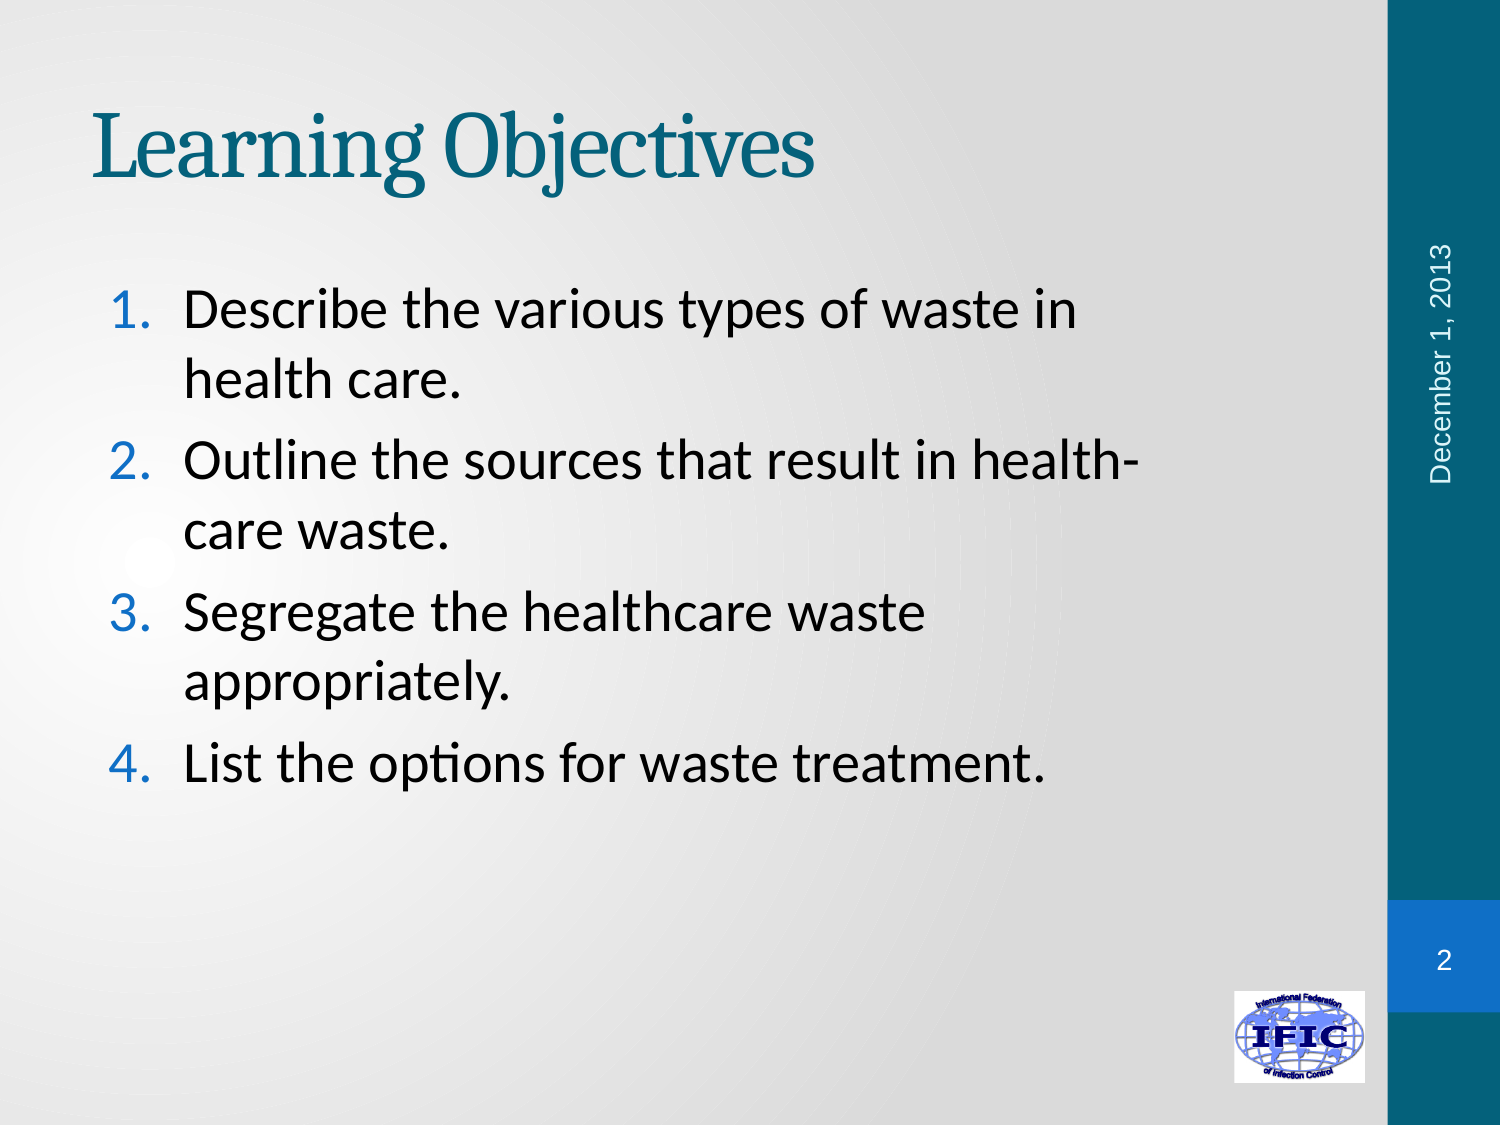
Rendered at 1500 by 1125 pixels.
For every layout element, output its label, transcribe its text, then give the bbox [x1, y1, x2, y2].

slide_number 2 [1397, 925, 1492, 994]
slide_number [1408, 100, 1469, 501]
picture [1234, 991, 1365, 1083]
title Learning Objectives [75, 45, 1325, 233]
list Describe the various types of waste in health care. Outline the sources that result in health-care waste. Segregate the healthcare waste appropriately. List the options for waste treatment. [75, 262, 1163, 1050]
